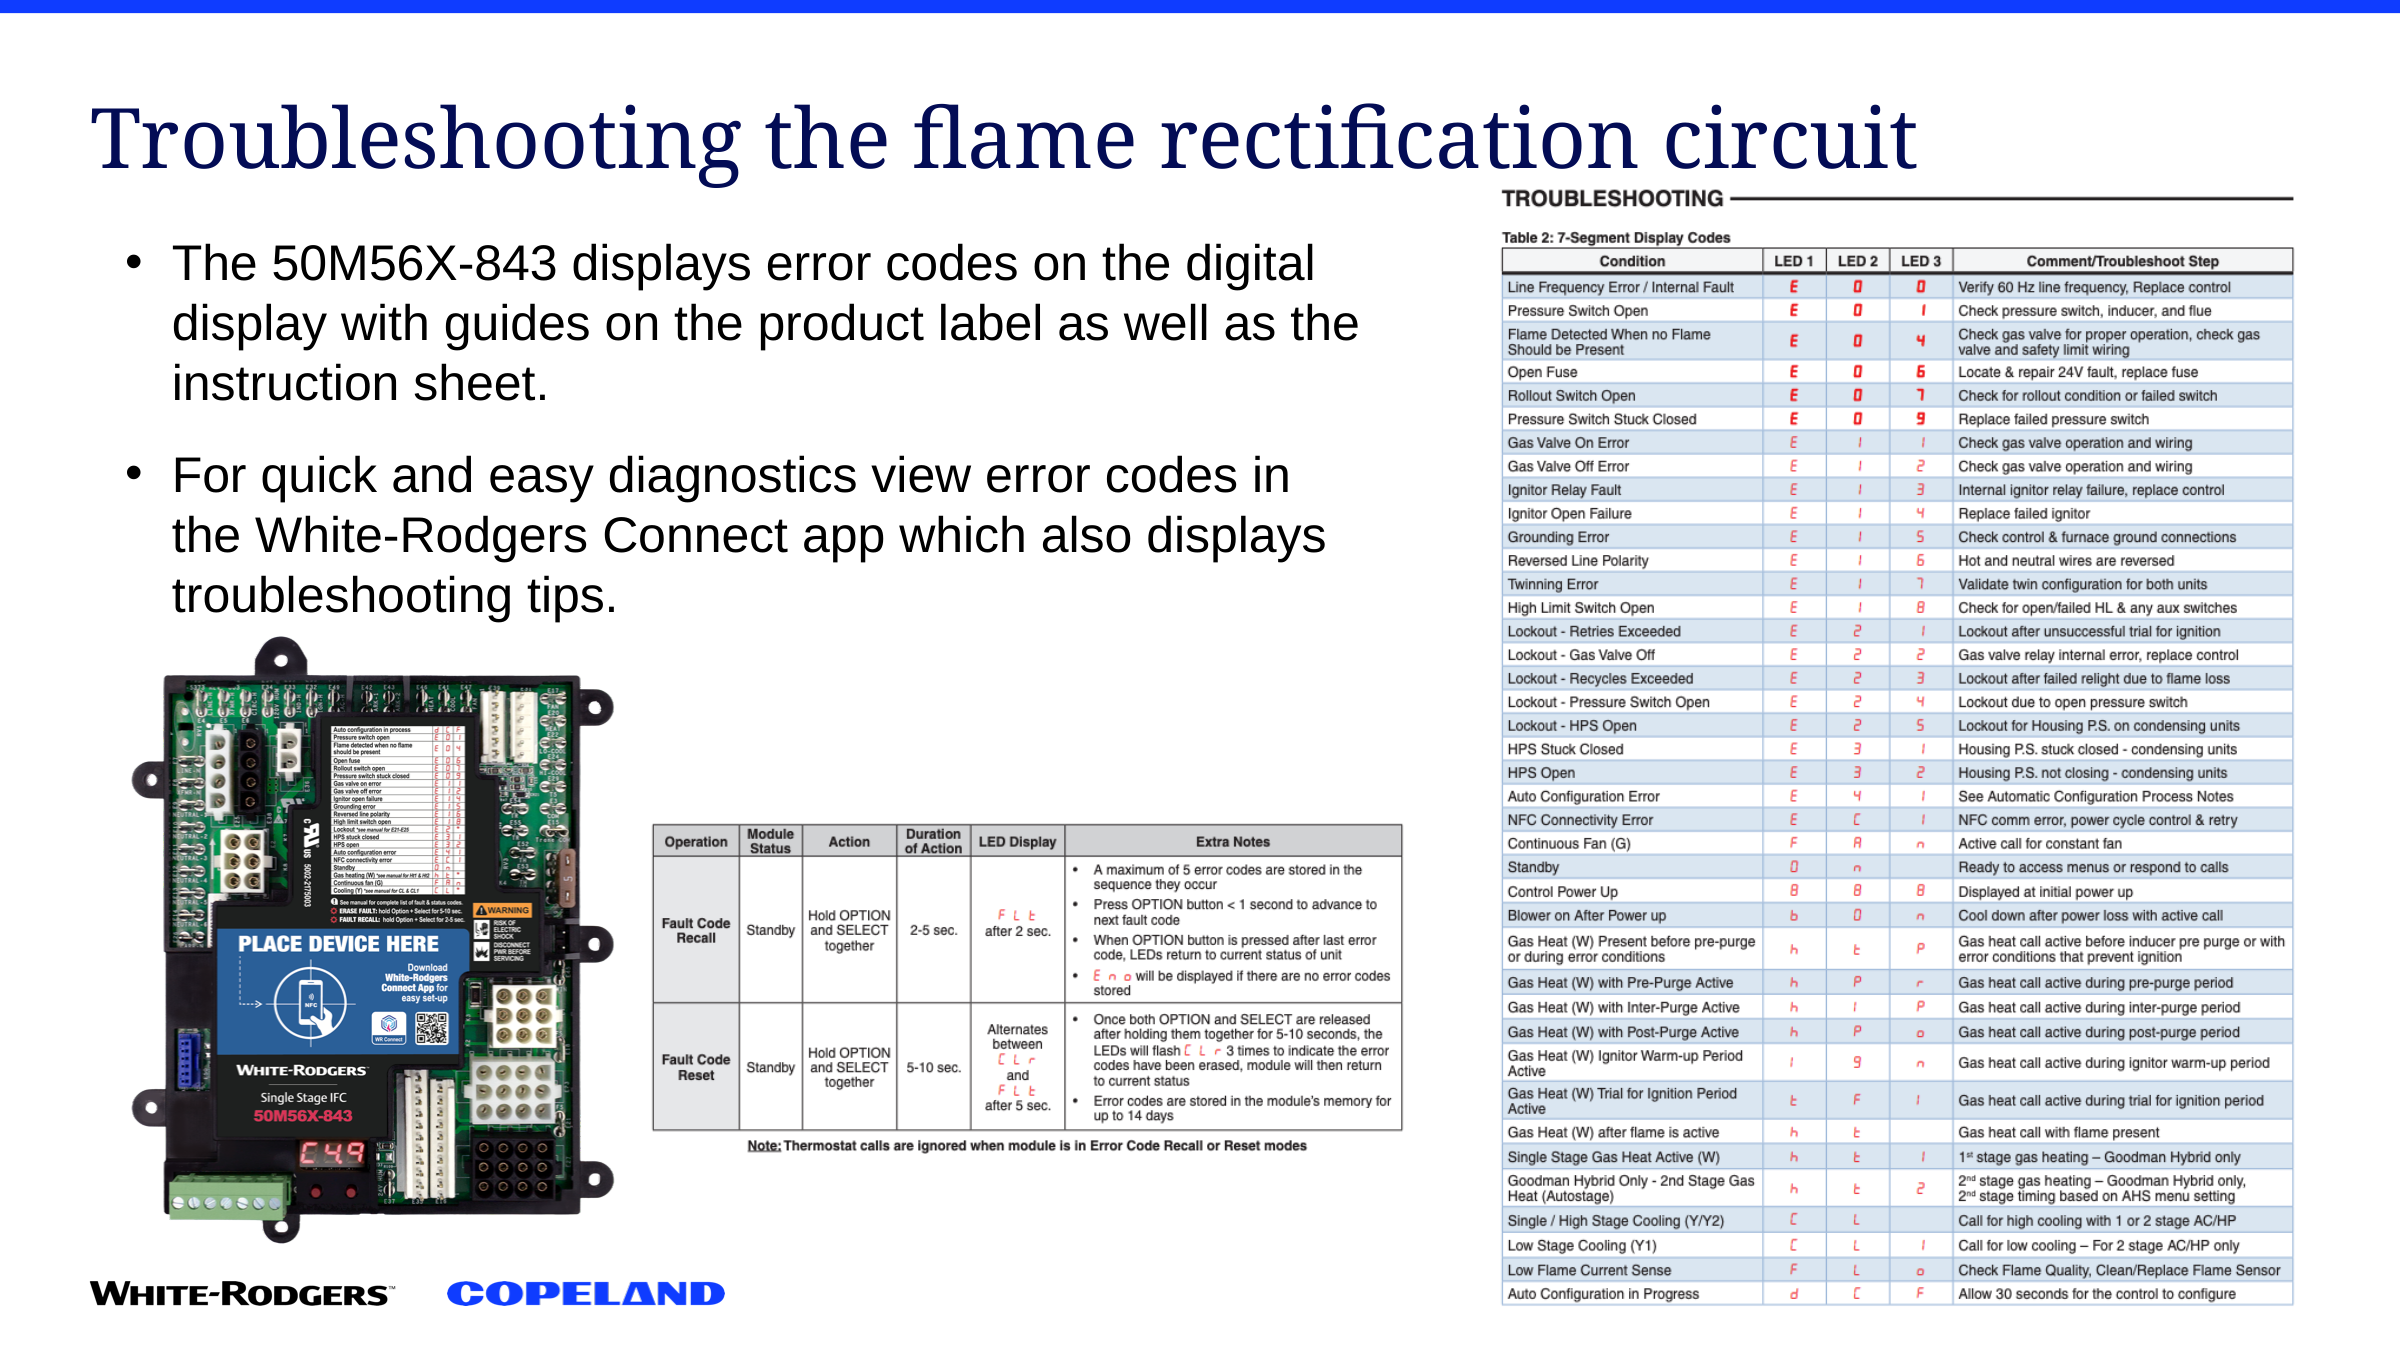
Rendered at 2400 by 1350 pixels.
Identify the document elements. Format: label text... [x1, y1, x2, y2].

picture [1489, 178, 2310, 1319]
list The 50M56X-843 displays error codes on the digital display with guides on the product label as well as the instruction sheet. For quick and easy diagnostics view error codes in the White-Rodgers Connect app which also displays troubleshooting tips. [125, 230, 1373, 802]
picture [447, 1281, 725, 1306]
list Troubleshooting the flame rectification circuit [90, 23, 2275, 186]
picture [55, 623, 1418, 1257]
picture [89, 1281, 396, 1306]
